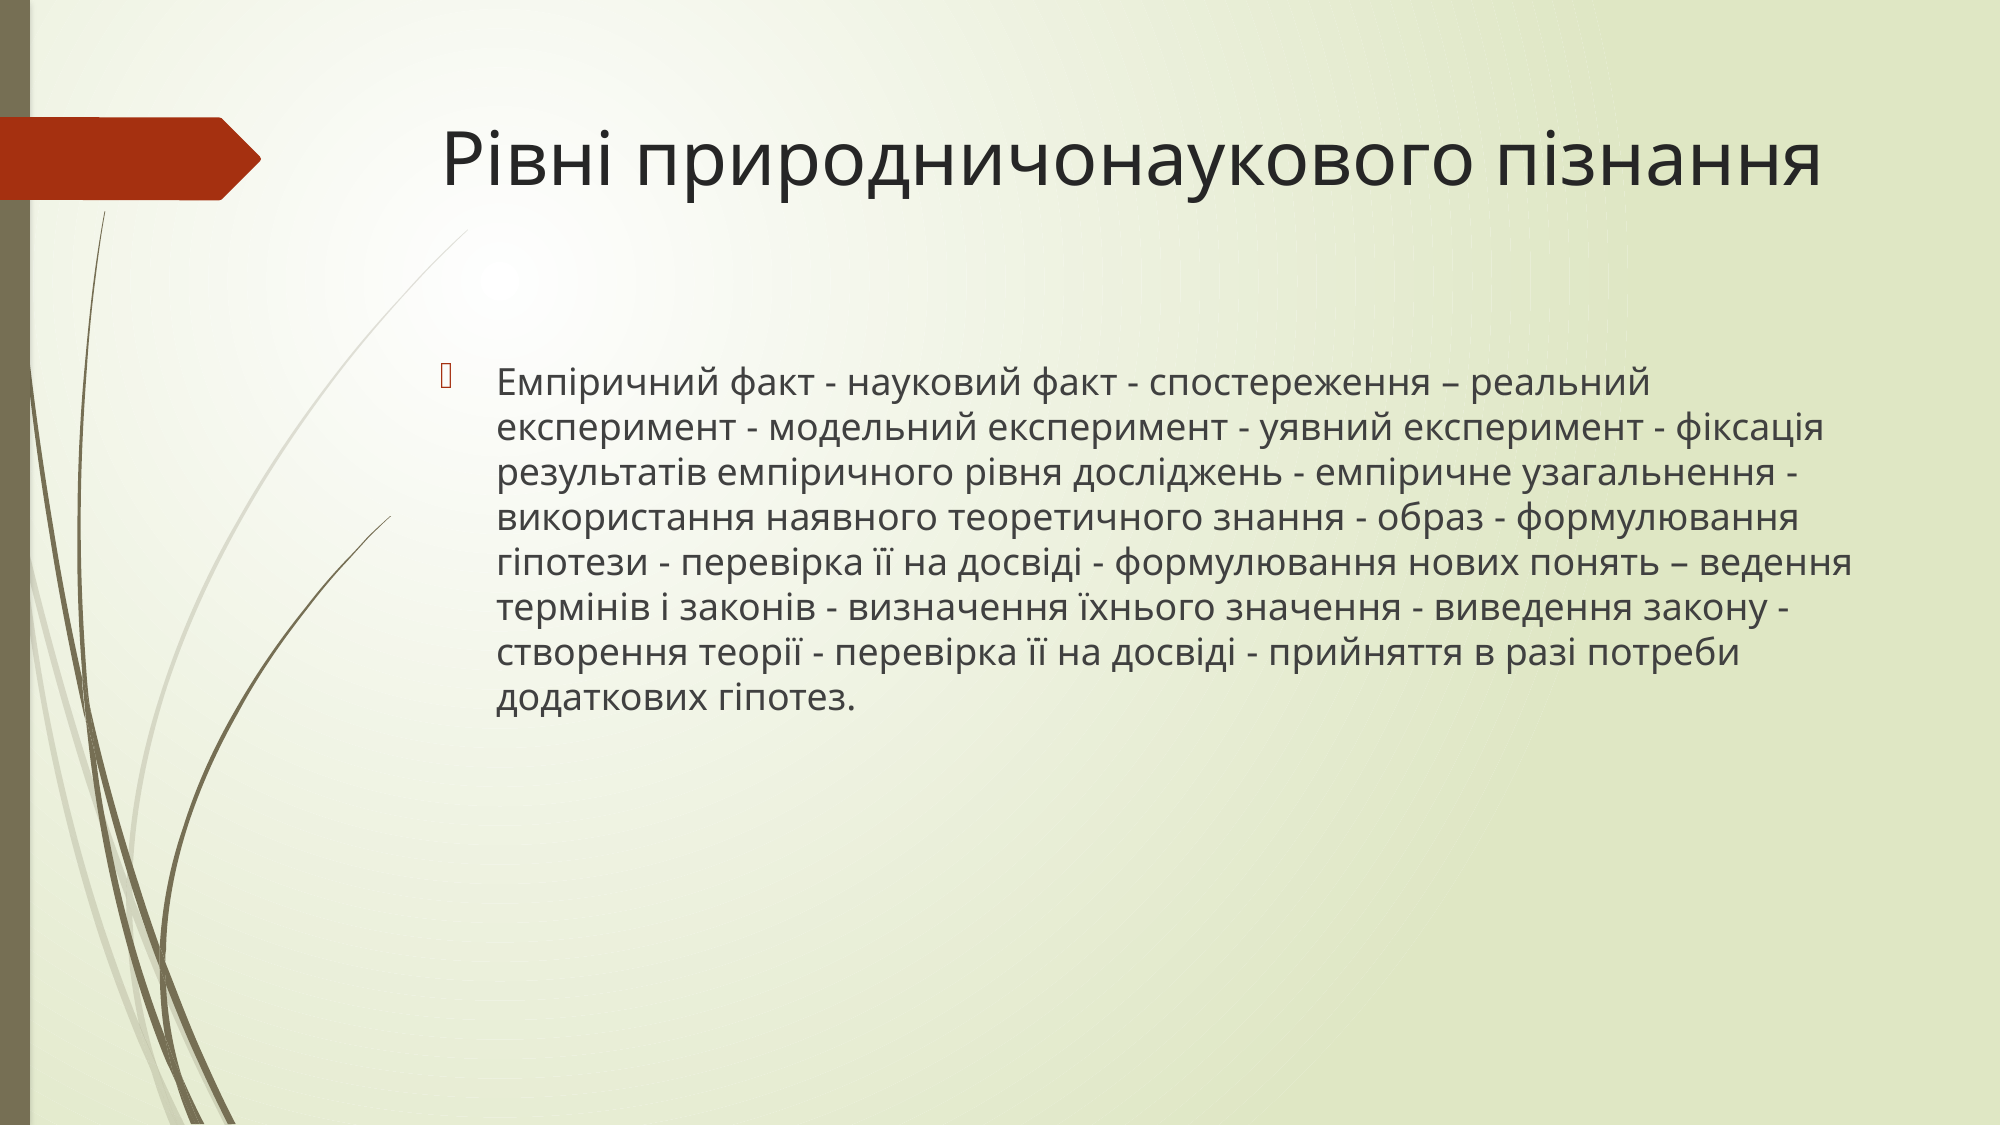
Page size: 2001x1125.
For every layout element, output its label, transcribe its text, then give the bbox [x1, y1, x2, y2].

list Емпіричний факт - науковий факт - спостереження – реальний експеримент - модельний експеримент - уявний експеримент - фіксація результатів емпіричного рівня досліджень - емпіричне узагальнення - використання наявного теоретичного знання - образ - формулювання гіпотези - перевірка її на досвіді - формулювання нових понять – ведення термінів і законів - визначення їхнього значення - виведення закону - створення теорії - перевірка її на досвіді - прийняття в разі потреби додаткових гіпотез. [424, 350, 1888, 970]
title Рівні природничонаукового пізнання [425, 102, 1888, 313]
